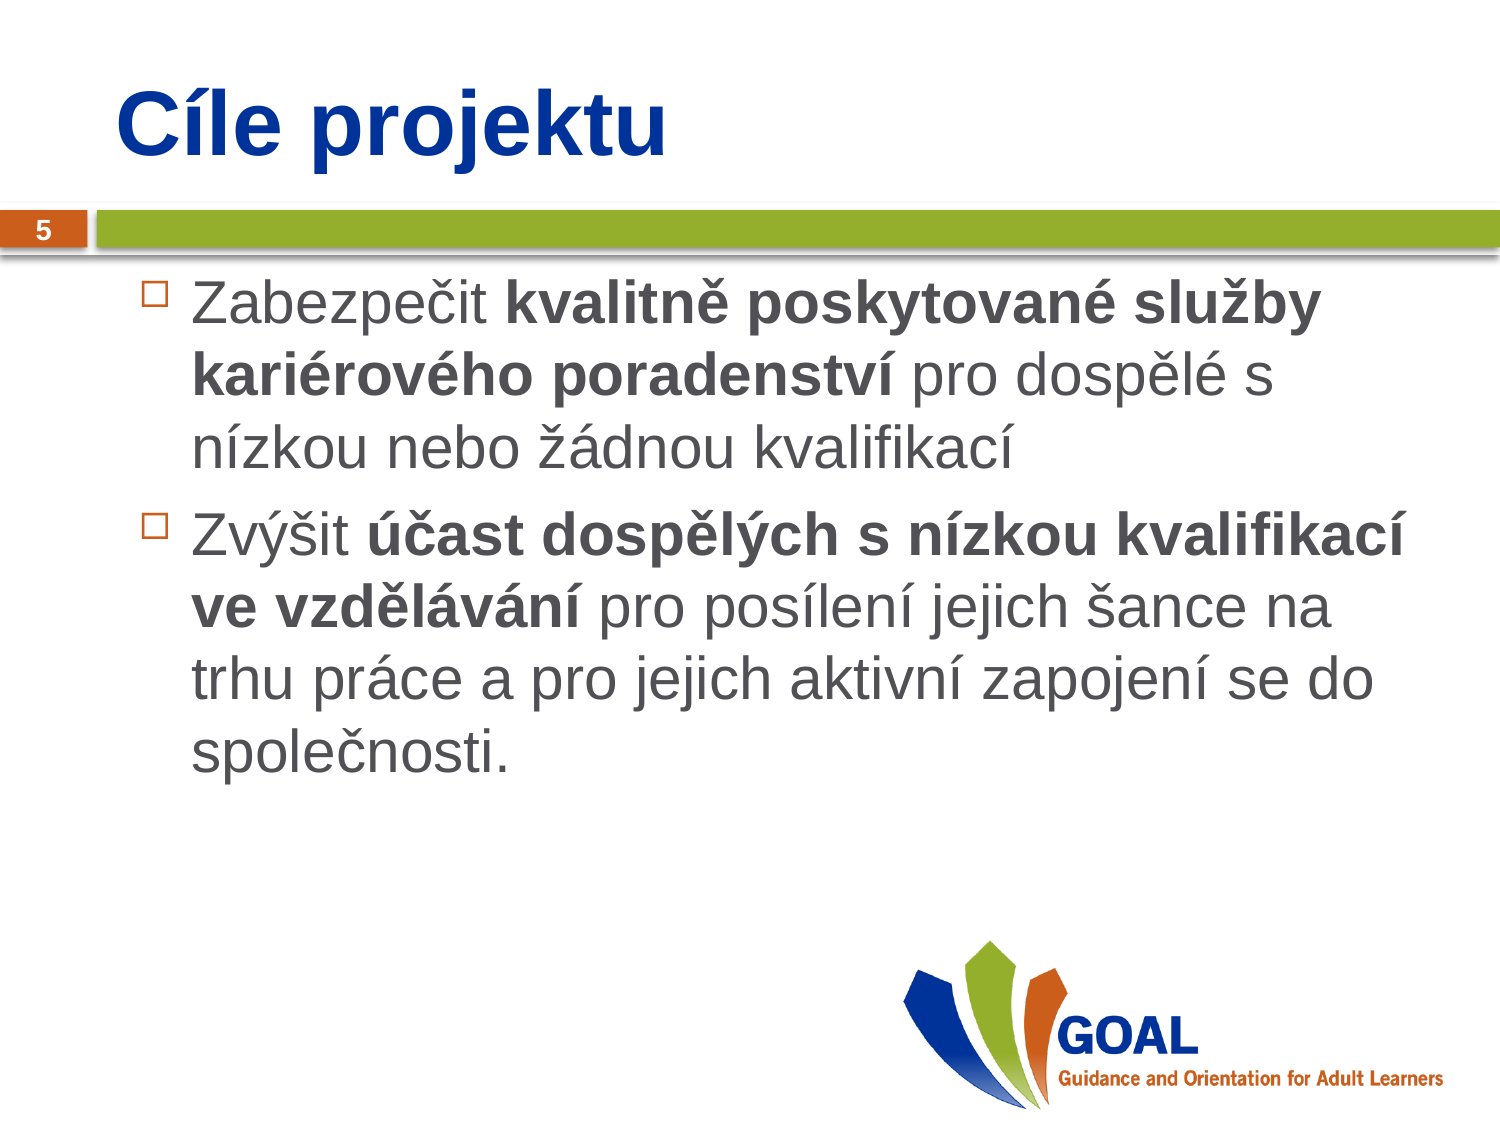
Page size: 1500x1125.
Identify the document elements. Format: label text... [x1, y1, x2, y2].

slide_number 5 [0, 208, 88, 249]
picture [903, 993, 1443, 1110]
title Cíle projektu [100, 37, 1438, 200]
list Zabezpečit kvalitně poskytované služby kariérového poradenství pro dospělé s nízkou nebo žádnou kvalifikací Zvýšit účast dospělých s nízkou kvalifikací ve vzdělávání pro posílení jejich šance na trhu práce a pro jejich aktivní zapojení se do společnosti. [123, 255, 1462, 993]
